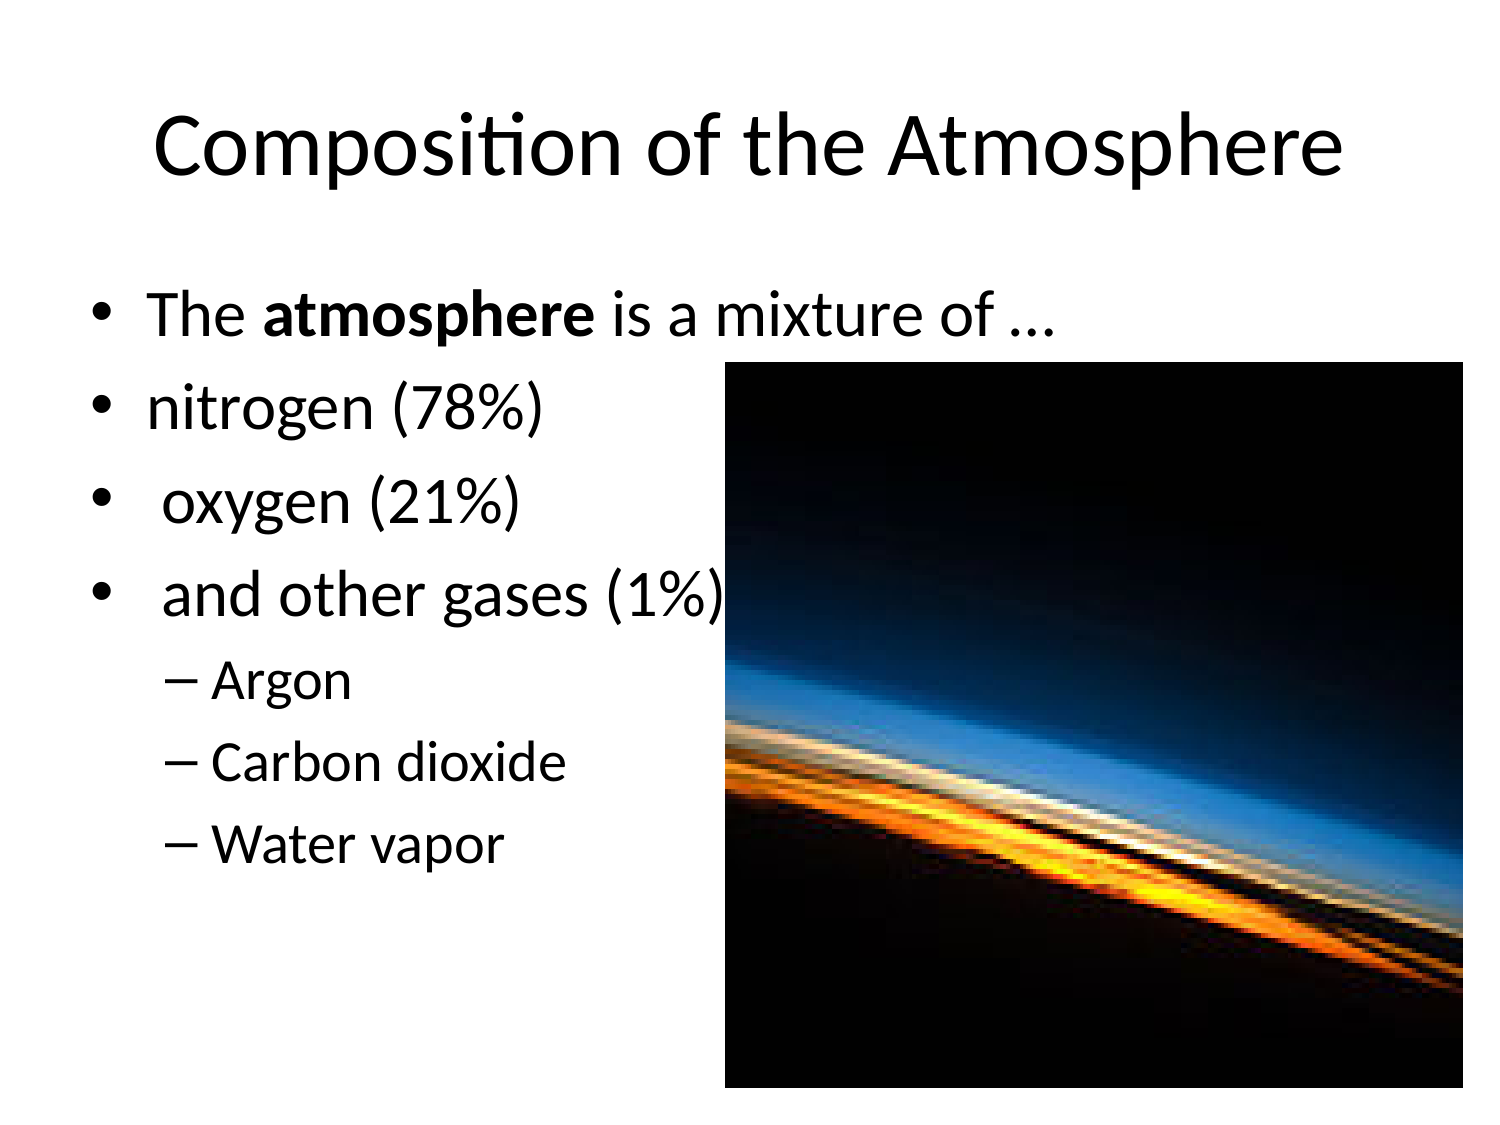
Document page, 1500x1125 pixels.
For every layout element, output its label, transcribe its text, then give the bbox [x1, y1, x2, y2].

title Composition of the Atmosphere [75, 45, 1425, 233]
picture [724, 362, 1463, 1088]
list The atmosphere is a mixture of … nitrogen (78%) oxygen (21%) and other gases (1%) Argon Carbon dioxide Water vapor [75, 262, 1425, 1005]
